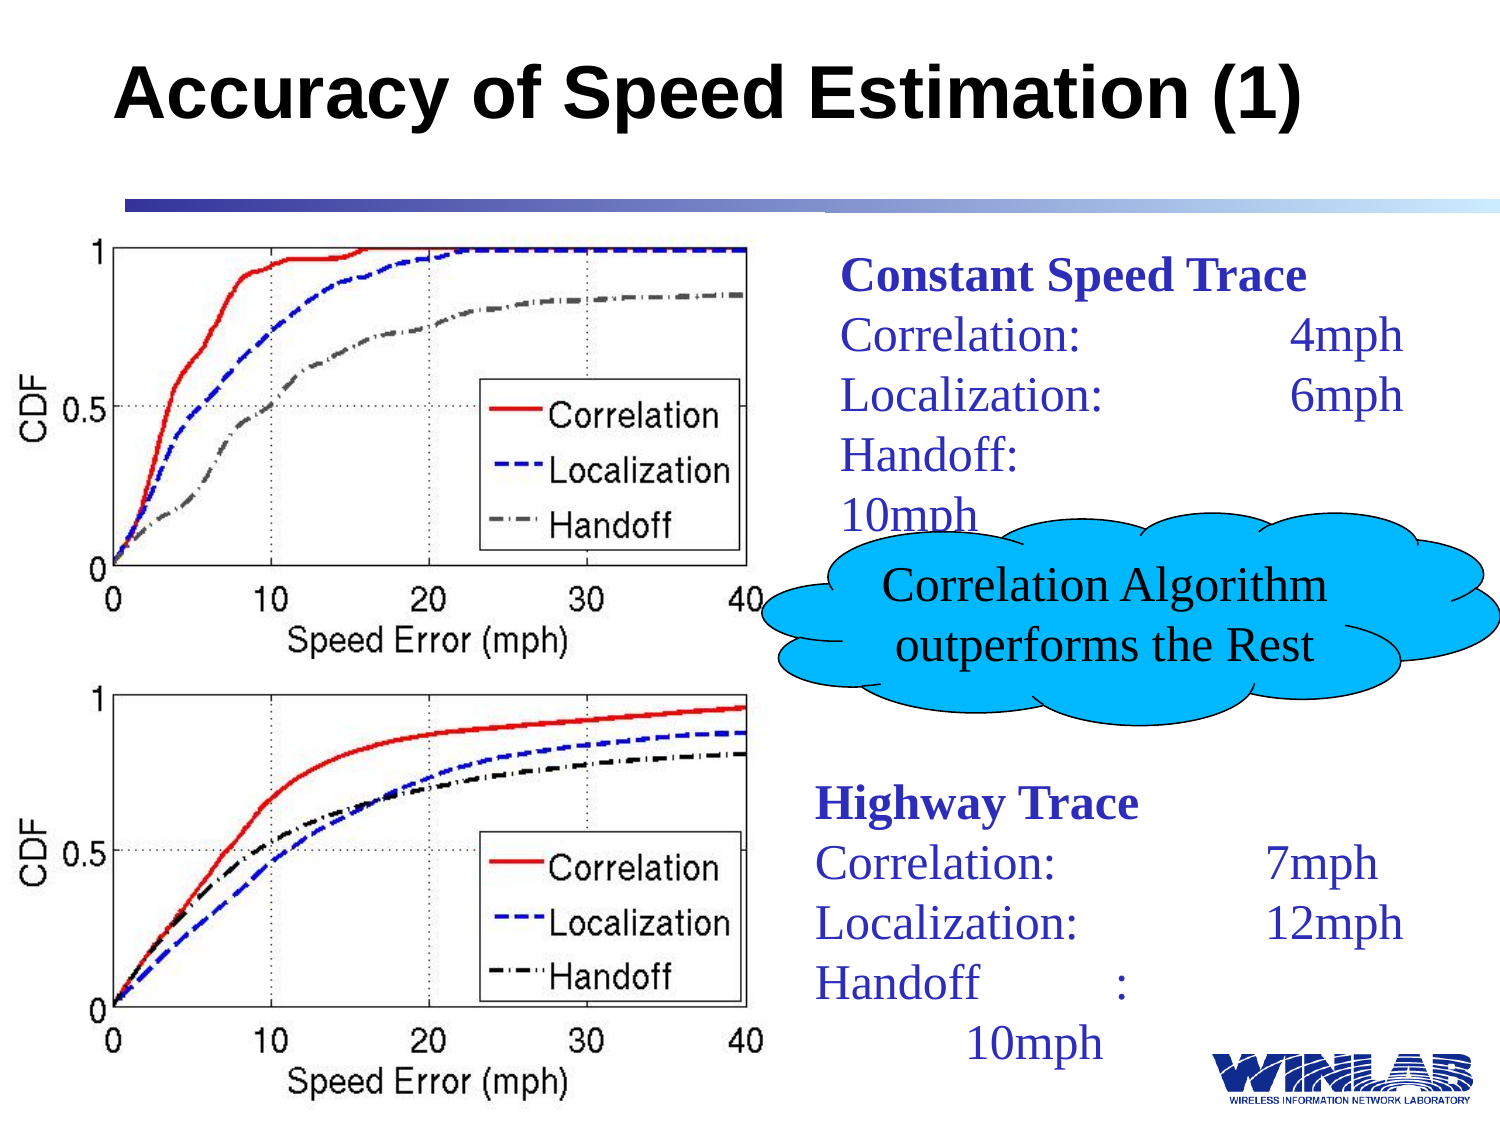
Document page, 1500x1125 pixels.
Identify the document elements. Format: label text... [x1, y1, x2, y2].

picture [0, 212, 826, 1125]
text_box Correlation Algorithm outperforms the Rest [829, 513, 1500, 726]
title Accuracy of Speed Estimation (1) [112, 0, 1500, 188]
text_box Constant Speed Trace Correlation: 4mph Localization: 6mph Handoff: 10mph [829, 233, 1475, 549]
picture [1212, 1053, 1474, 1107]
text_box Highway Trace Correlation: 7mph Localization: 12mph Handoff : 10mph [829, 762, 1425, 1078]
